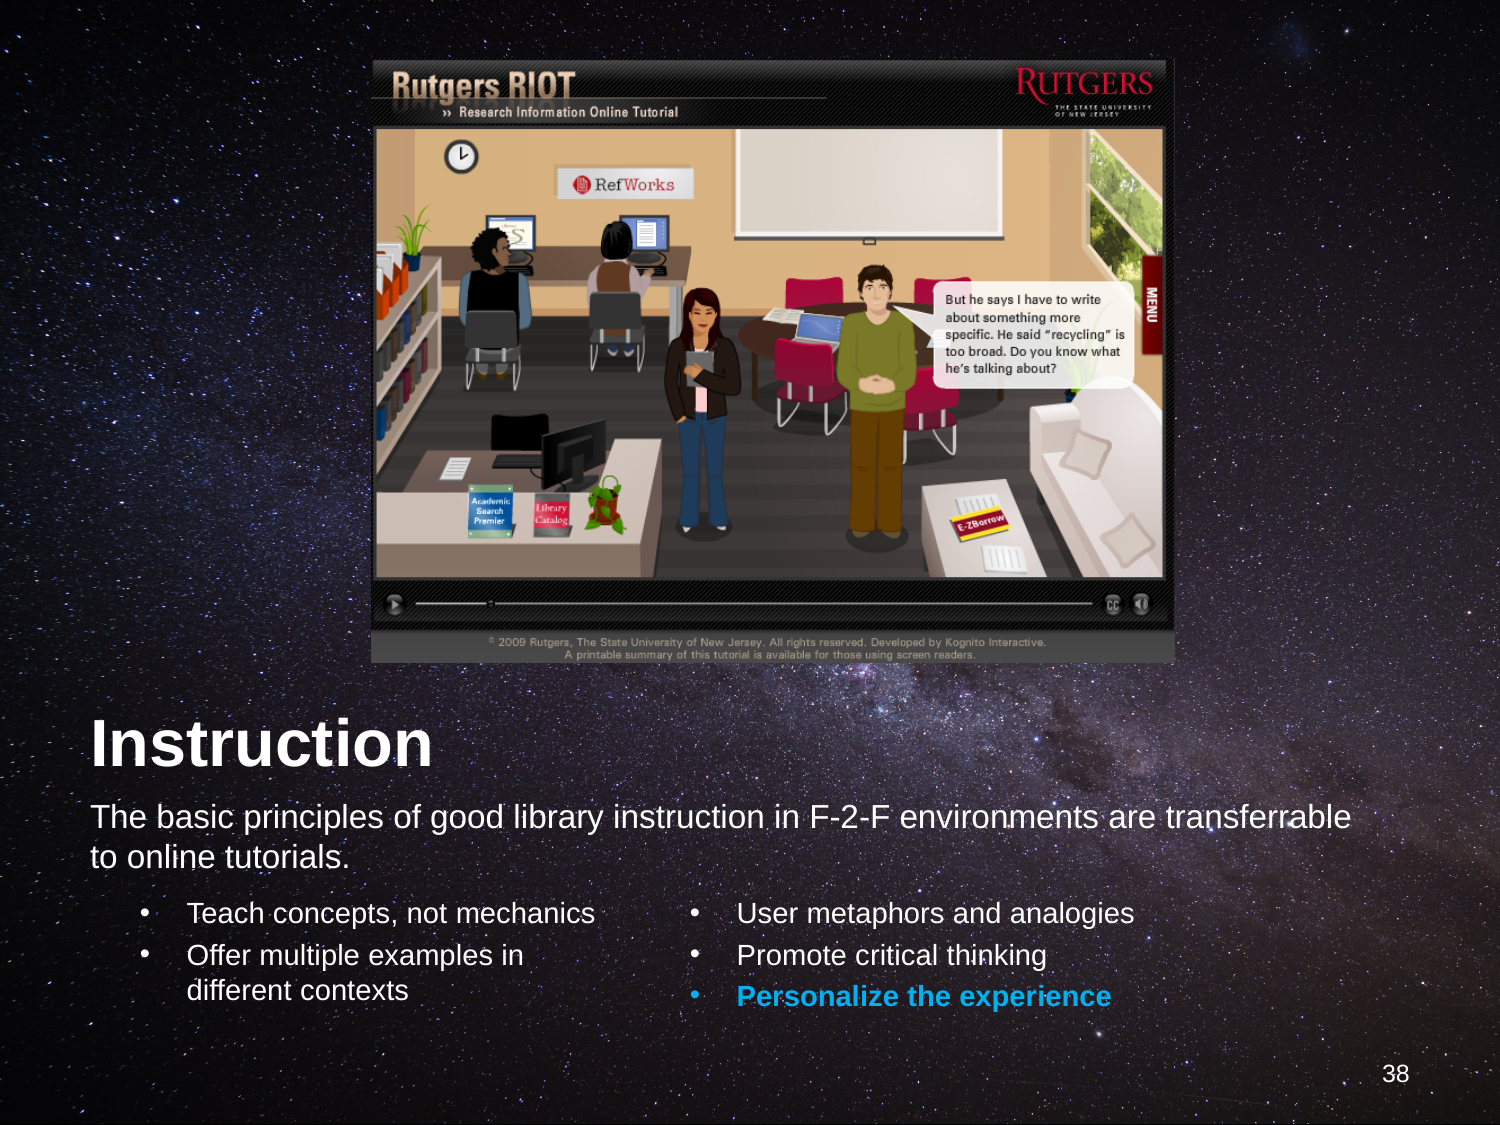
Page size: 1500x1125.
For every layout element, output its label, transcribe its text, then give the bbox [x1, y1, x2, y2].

title Instruction [75, 624, 950, 787]
picture [0, 0, 1500, 1124]
text_box User metaphors and analogies Promote critical thinking Personalize the experience [674, 887, 1425, 1061]
text_box Teach concepts, not mechanics Offer multiple examples in different contexts [124, 887, 875, 1014]
slide_number 38 [1074, 1042, 1425, 1103]
list The basic principles of good library instruction in F-2-F environments are transferrable to online tutorials. [75, 787, 1500, 1075]
